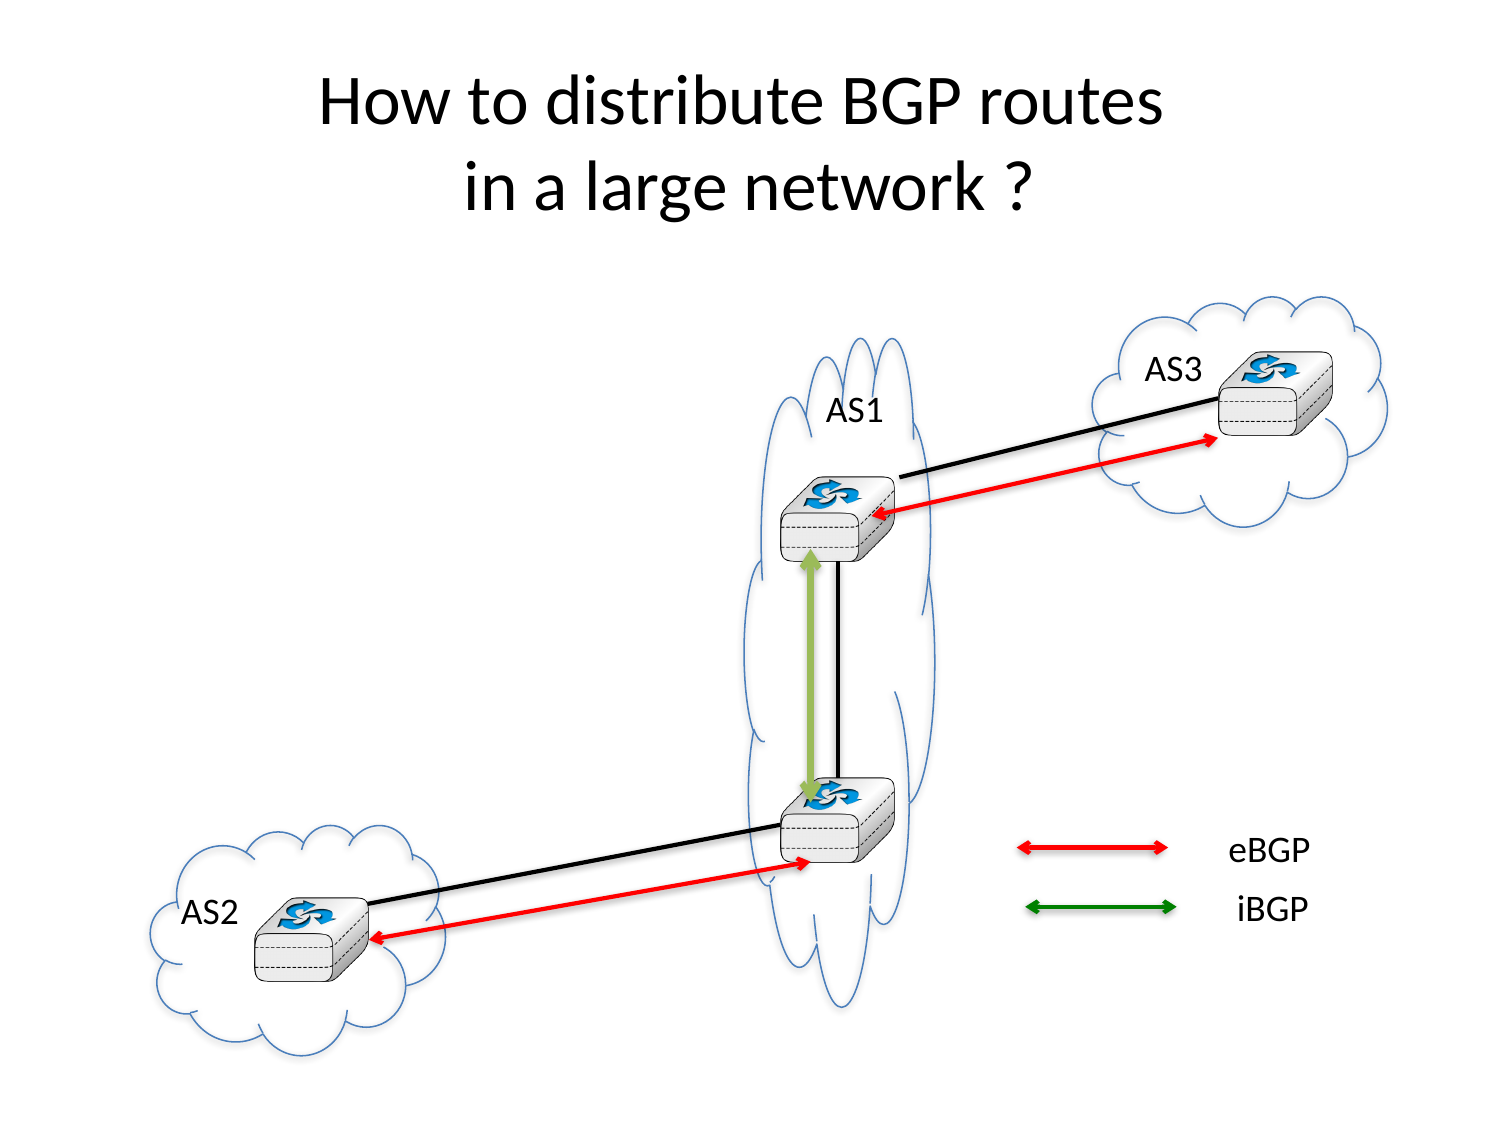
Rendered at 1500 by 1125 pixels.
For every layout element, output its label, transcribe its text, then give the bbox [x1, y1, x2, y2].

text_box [367, 824, 781, 905]
text_box [149, 904, 446, 1057]
picture [254, 897, 370, 983]
text_box AS2 [166, 879, 254, 939]
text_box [899, 398, 1219, 478]
text_box [844, 337, 913, 397]
text_box [1092, 296, 1389, 528]
text_box AS1 [811, 377, 899, 437]
title How to distribute BGP routes in a large network ? [75, 45, 1425, 233]
text_box eBGP [1213, 817, 1326, 877]
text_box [368, 861, 811, 941]
text_box [178, 824, 362, 896]
picture [1217, 351, 1333, 437]
text_box AS3 [1129, 336, 1218, 396]
text_box [812, 356, 841, 377]
text_box iBGP [1222, 876, 1324, 937]
text_box [743, 382, 870, 823]
picture [780, 476, 896, 562]
text_box [782, 526, 936, 1009]
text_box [871, 437, 1219, 517]
picture [780, 777, 896, 863]
